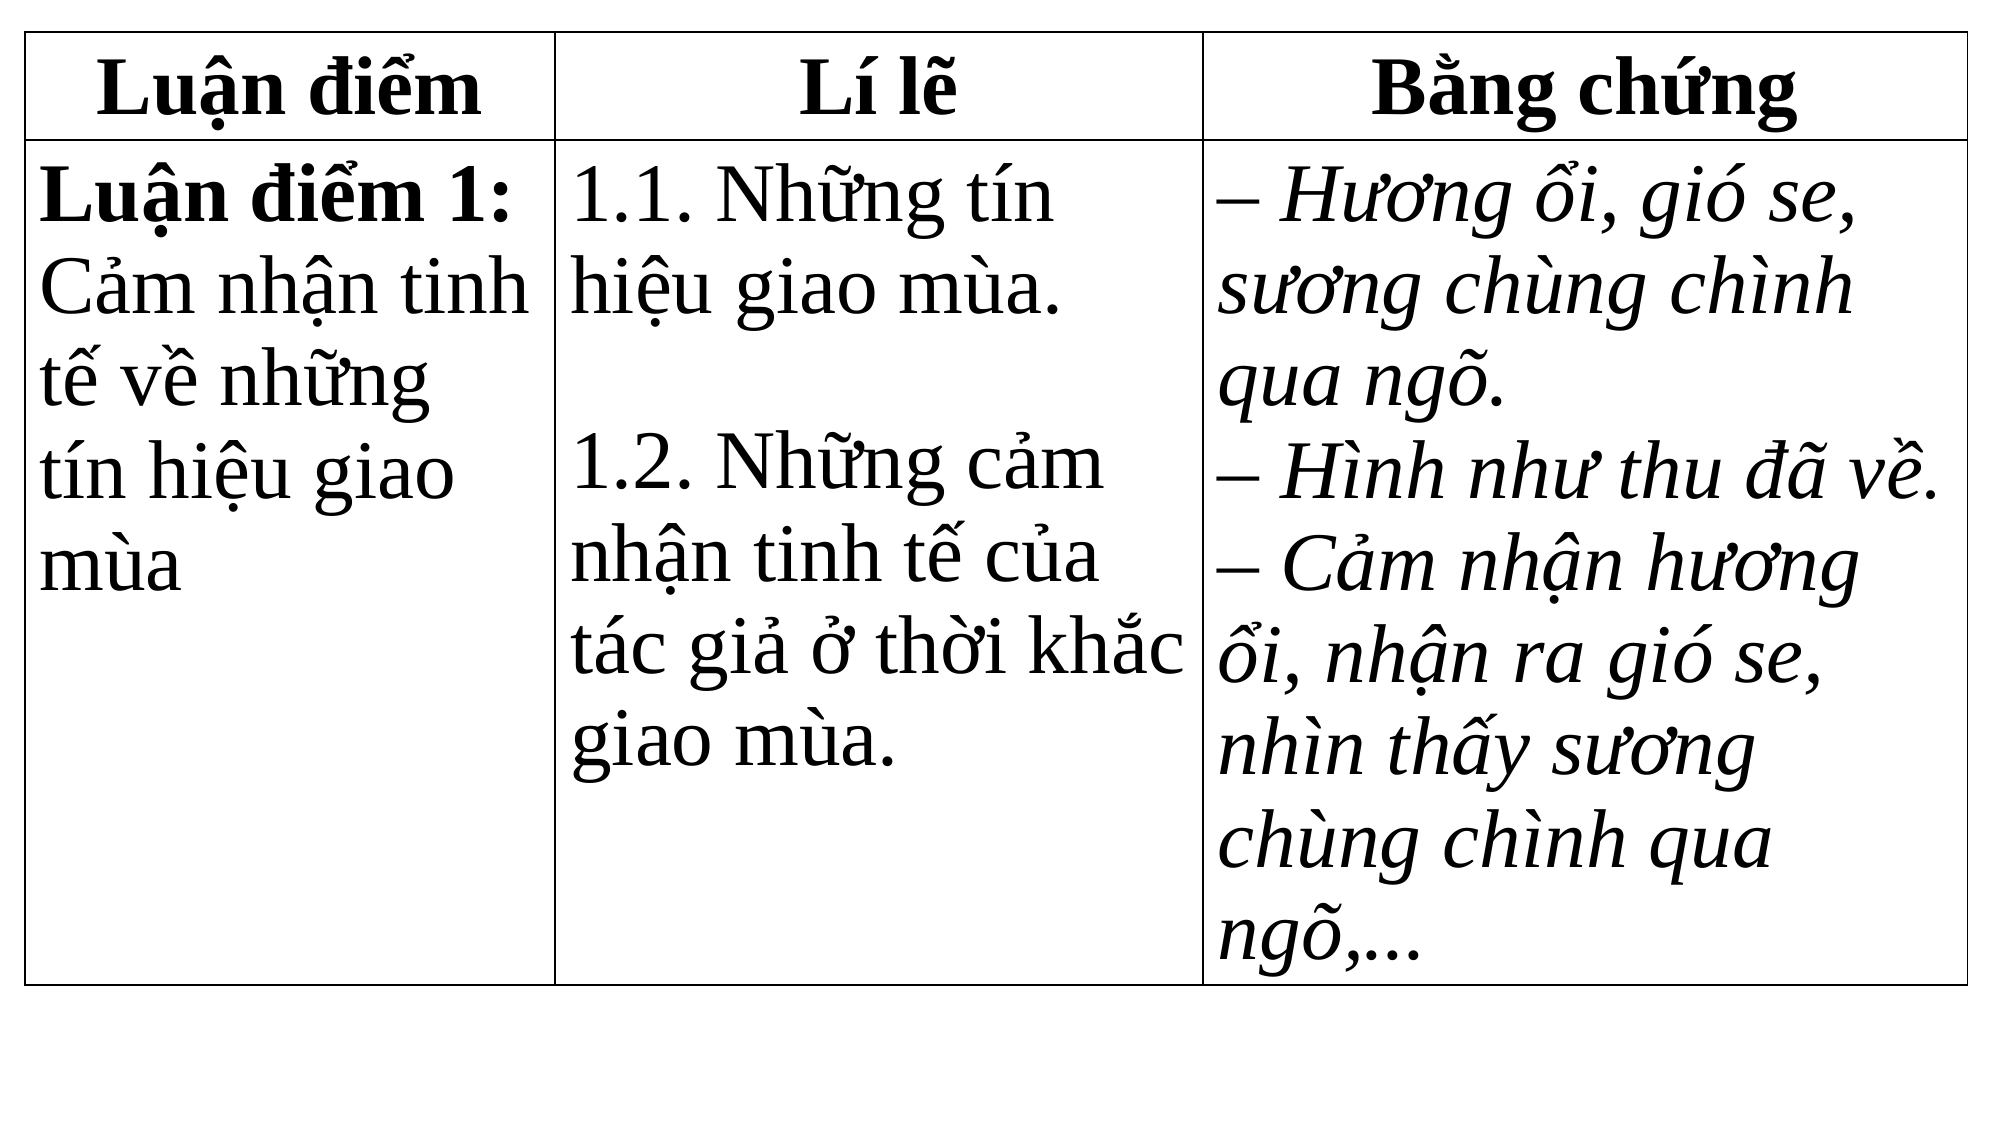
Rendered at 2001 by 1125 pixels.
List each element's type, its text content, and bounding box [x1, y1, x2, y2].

table_header Luận điểm [26, 33, 554, 139]
table_cell Luận điểm 1: Cảm nhận tinh tế về những tín hiệu giao mùa [26, 141, 554, 984]
table_cell – Hương ổi, gió se, sương chùng chình qua ngõ. – Hình như thu đã về. – Cảm nhận hương ổi, nhận ra gió se, nhìn thấy sương chùng chình qua ngõ,... [1204, 141, 1967, 984]
table_header Bằng chứng [1204, 33, 1967, 139]
table_cell 1.1. Những tín hiệu giao mùa. 1.2. Những cảm nhận tinh tế của tác giả ở thời khắc giao mùa. [556, 141, 1202, 984]
table_header Lí lẽ [556, 33, 1202, 139]
